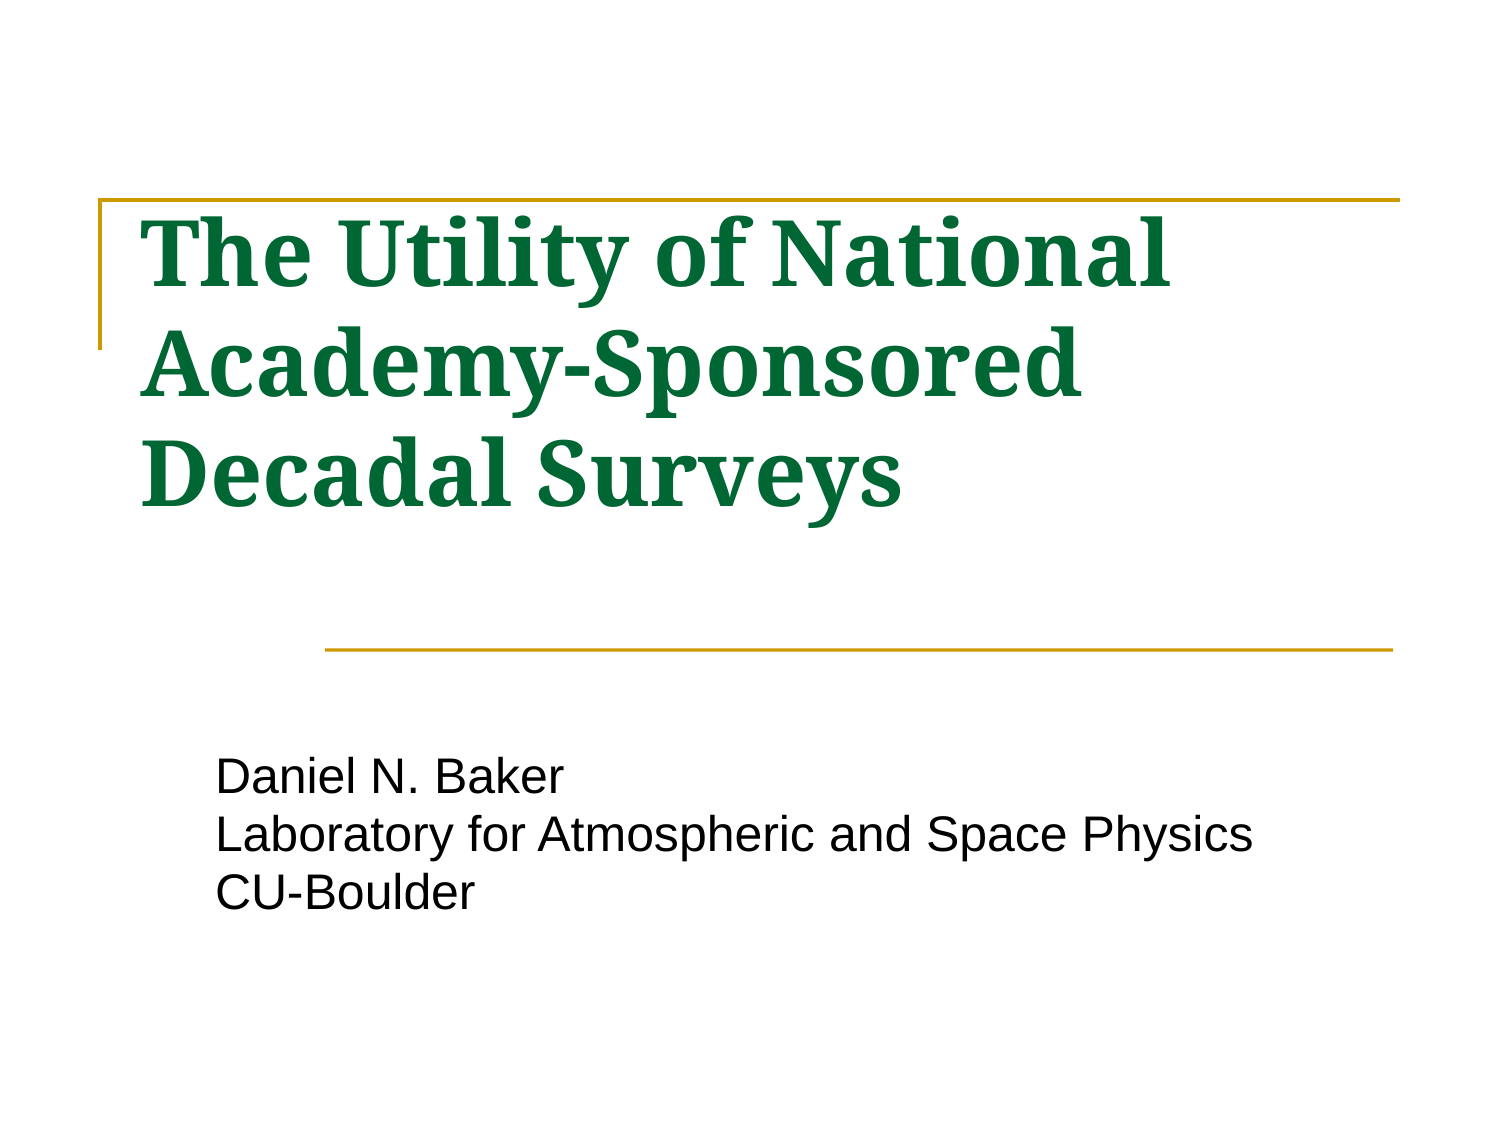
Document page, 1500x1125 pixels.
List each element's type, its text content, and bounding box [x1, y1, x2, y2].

title The Utility of National Academy-Sponsored Decadal Surveys [125, 187, 1425, 563]
subtitle Daniel N. Baker Laboratory for Atmospheric and Space Physics CU-Boulder [200, 687, 1438, 1075]
